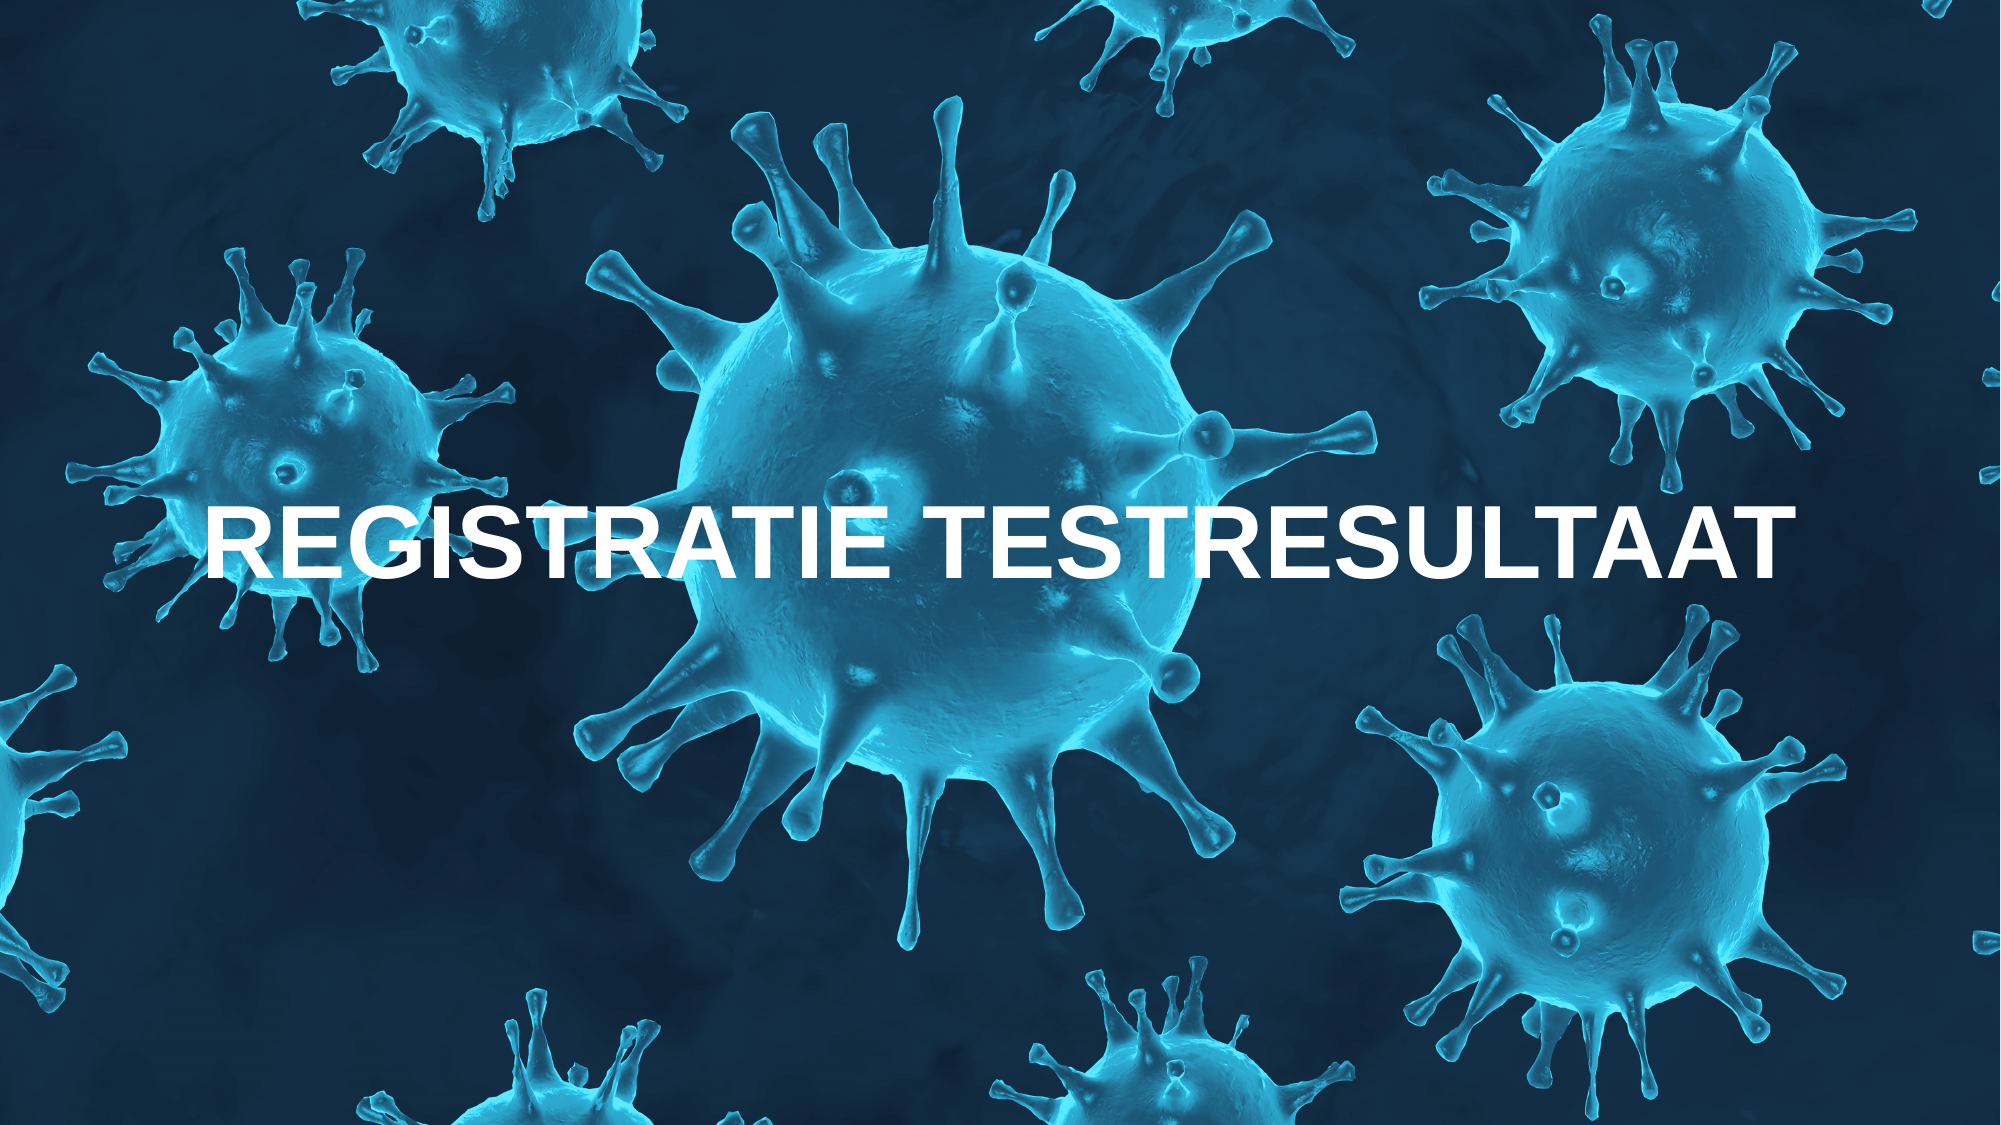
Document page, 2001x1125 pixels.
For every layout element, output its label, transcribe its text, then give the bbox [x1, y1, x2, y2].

picture [0, 0, 2001, 1125]
title REGISTRATIE TESTRESULTAAT [92, 481, 1908, 588]
